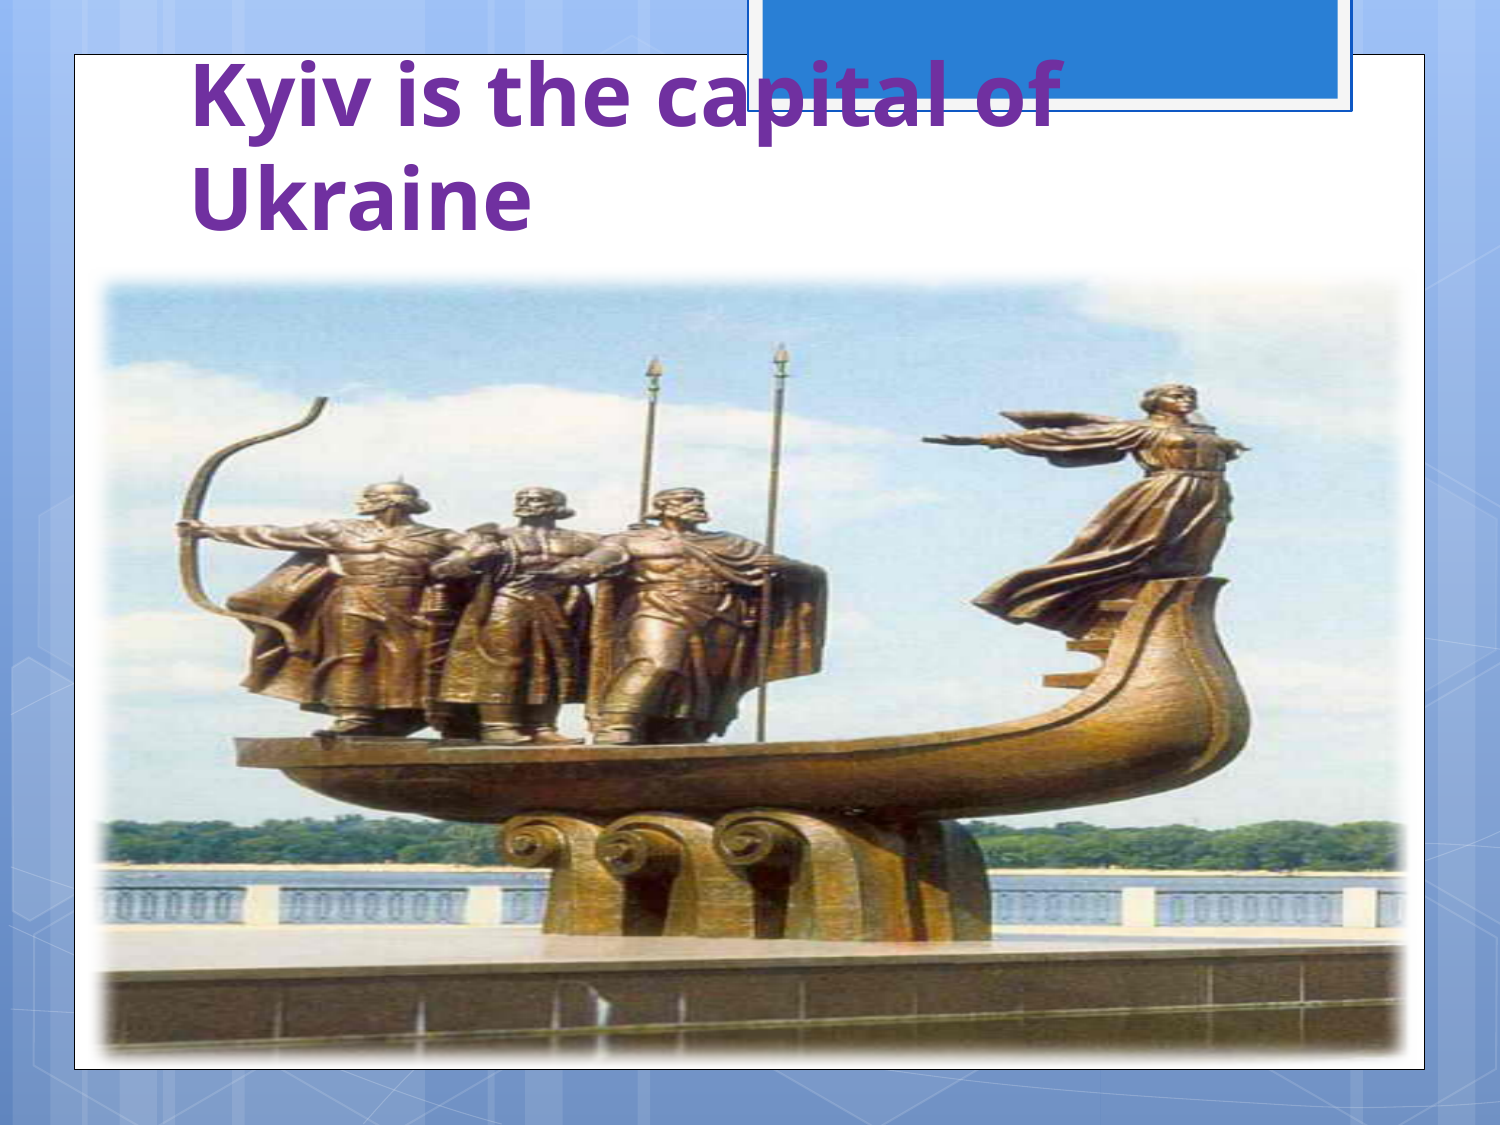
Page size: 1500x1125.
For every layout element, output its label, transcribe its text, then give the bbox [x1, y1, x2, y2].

title Kyiv is the capital of Ukraine [173, 30, 1327, 256]
picture [88, 266, 1418, 1071]
